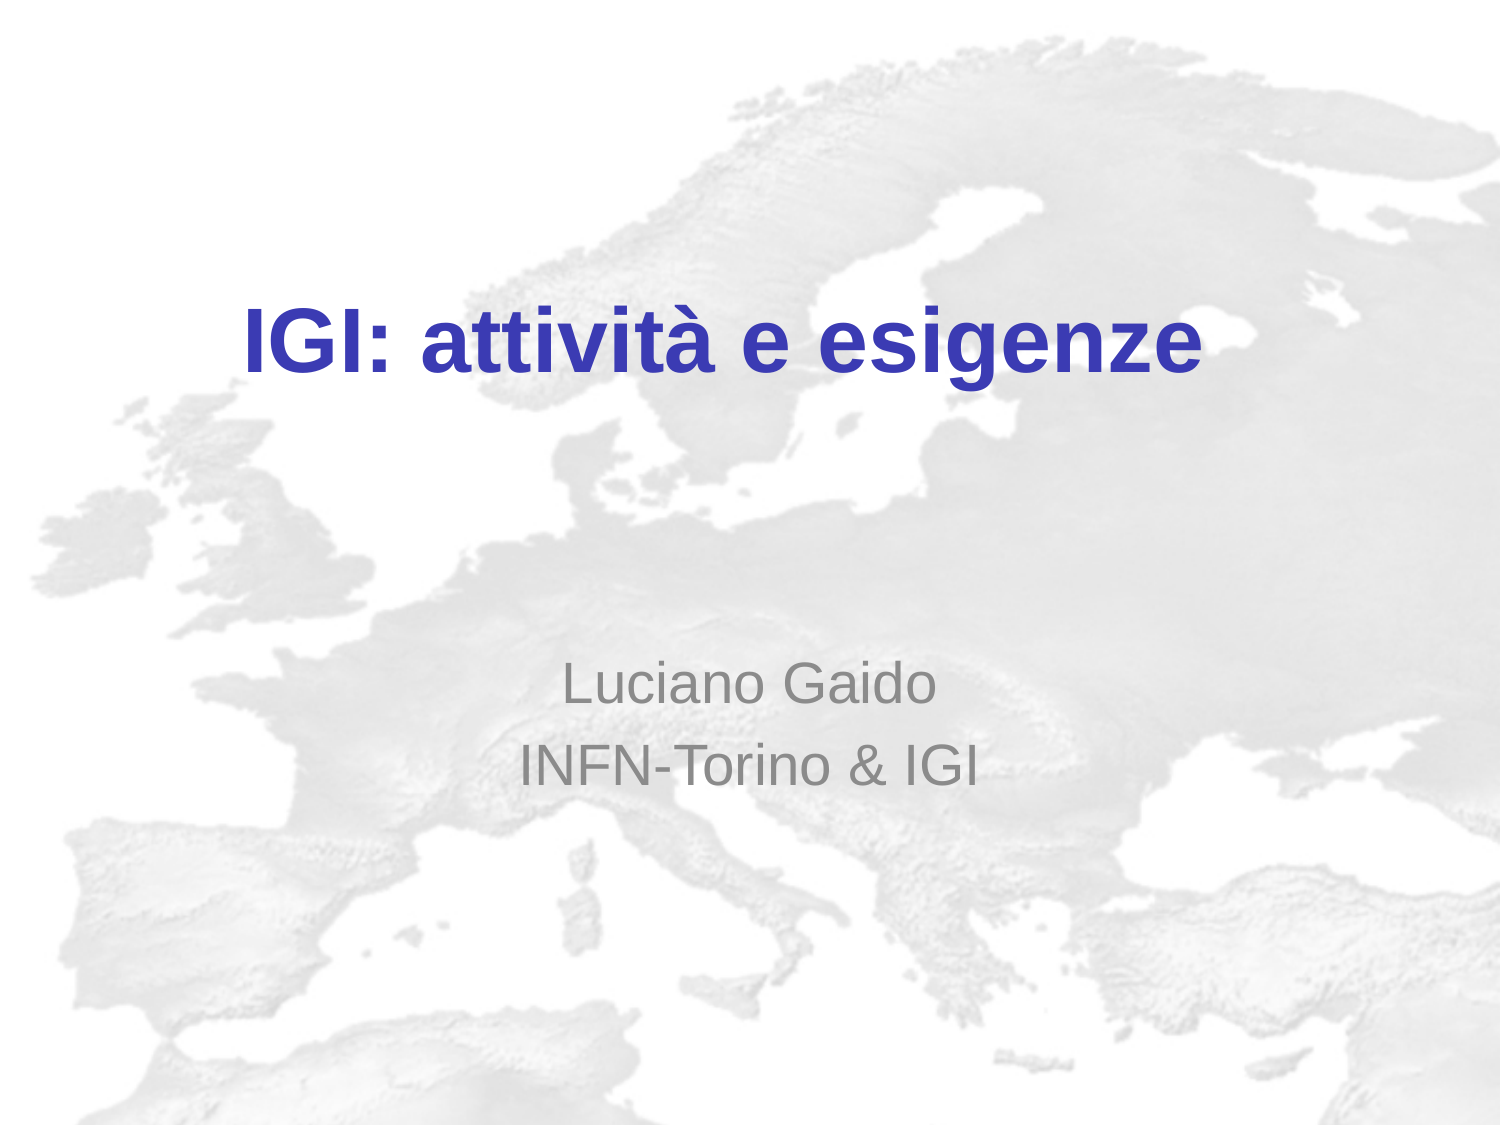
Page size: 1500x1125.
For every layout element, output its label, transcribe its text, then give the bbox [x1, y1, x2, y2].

title IGI: attività e esigenze [111, 196, 1388, 587]
subtitle Luciano Gaido INFN-Torino & IGI [224, 637, 1276, 856]
picture [0, 0, 1500, 1125]
